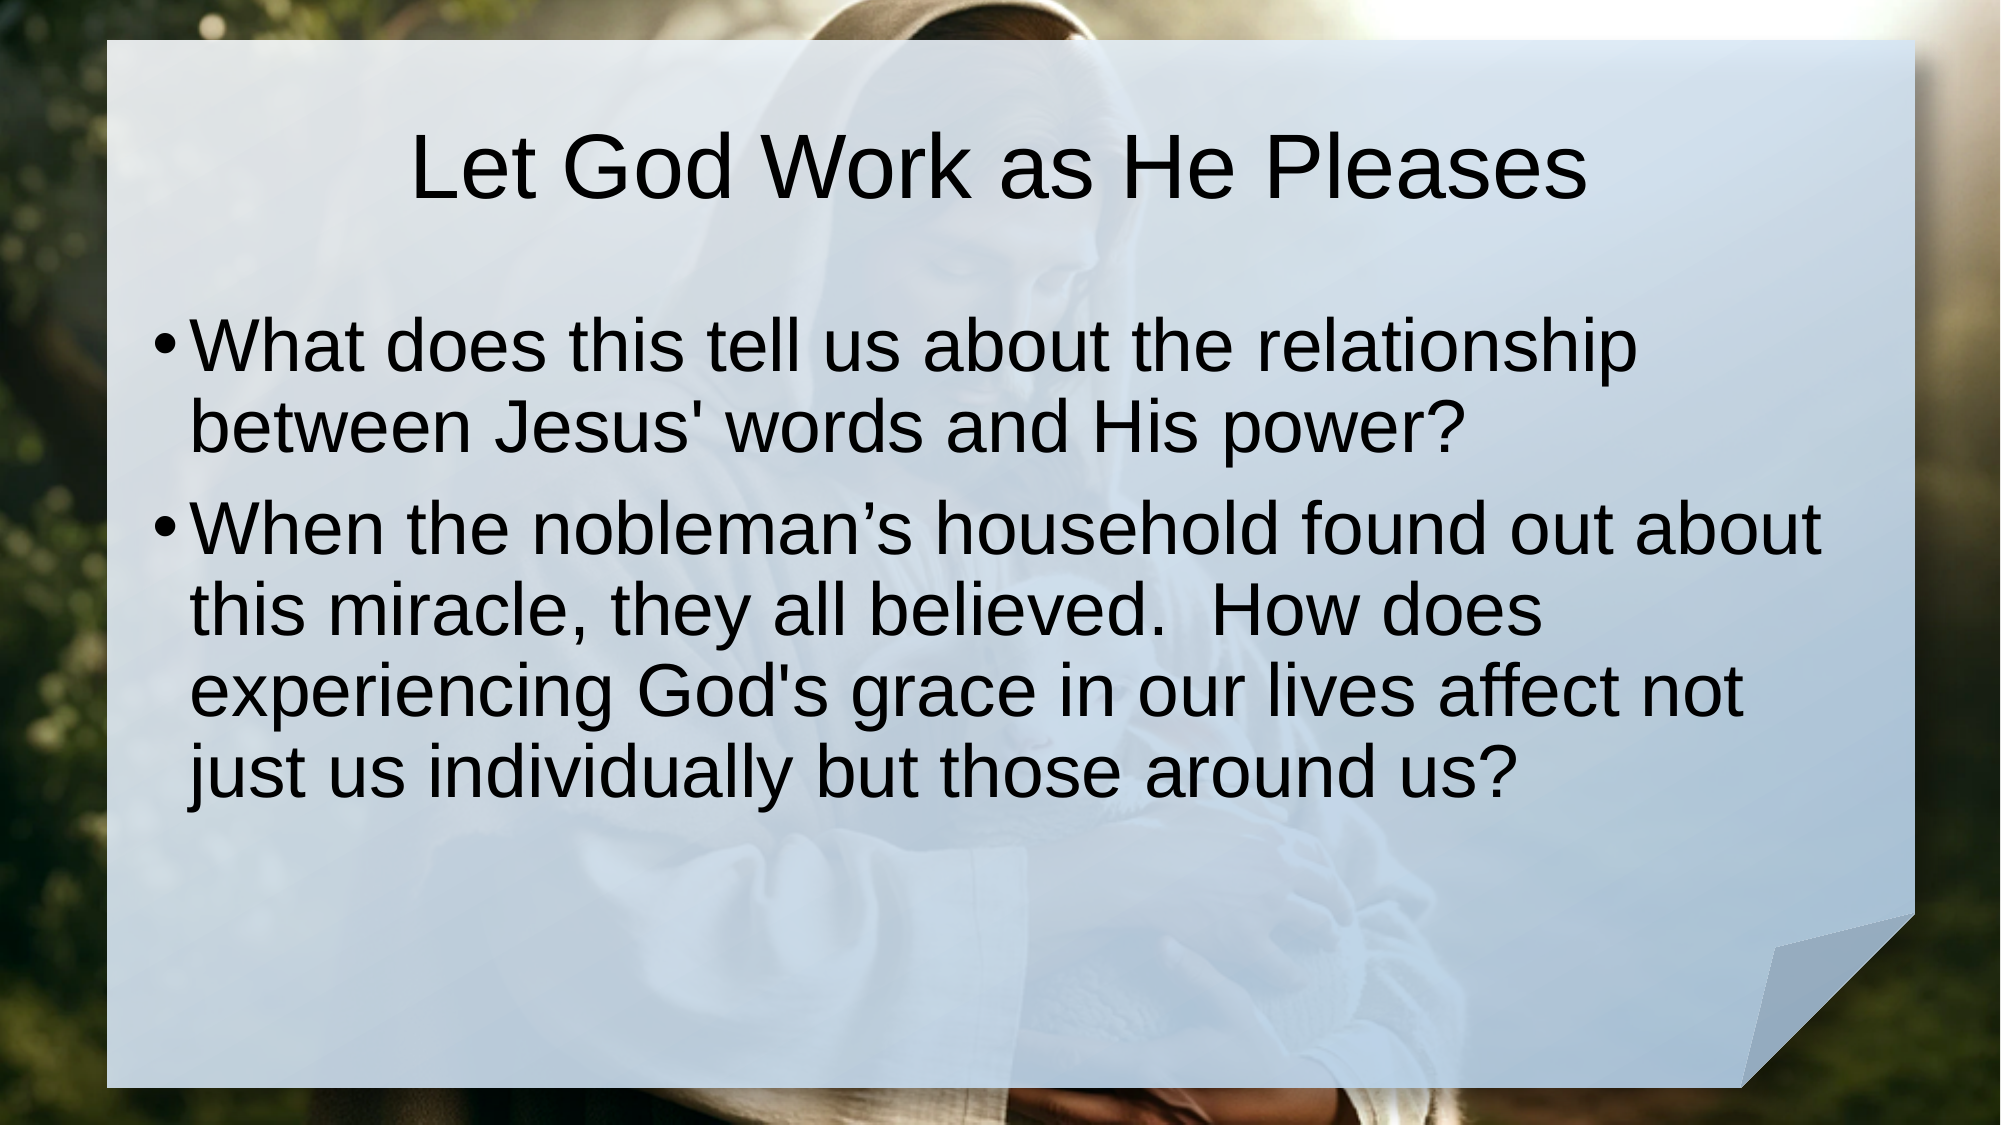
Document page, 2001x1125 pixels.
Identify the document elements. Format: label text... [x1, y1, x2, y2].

list What does this tell us about the relationship between Jesus' words and His power? When the nobleman’s household found out about this miracle, they all believed. How does experiencing God's grace in our lives affect not just us individually but those around us? [137, 299, 1863, 1014]
title Let God Work as He Pleases [137, 59, 1863, 278]
picture [0, 0, 2001, 1125]
